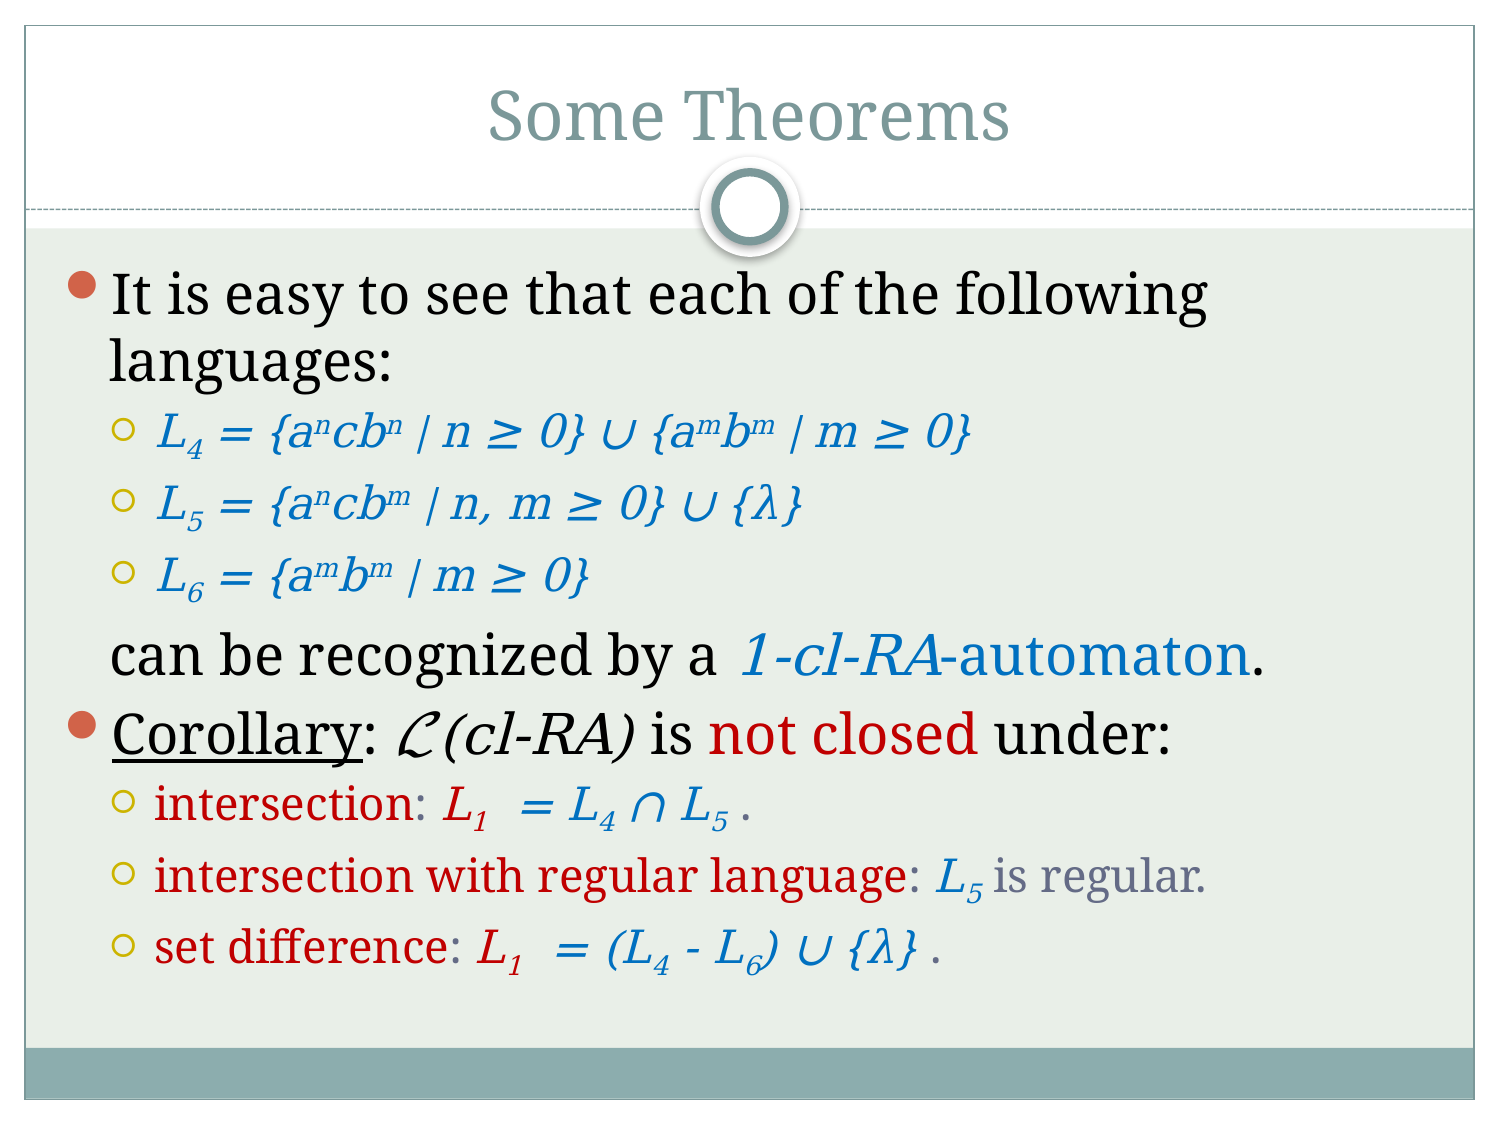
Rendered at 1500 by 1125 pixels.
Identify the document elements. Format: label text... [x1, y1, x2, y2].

title Some Theorems [49, 37, 1450, 162]
list It is easy to see that each of the following languages: L4 = {ancbn | n ≥ 0} ∪ {ambm | m ≥ 0} L5 = {ancbm | n, m ≥ 0} ∪ {λ} L6 = {ambm | m ≥ 0} can be recognized by a 1-cl-RA-automaton. Corollary: ℒ(cl-RA) is not closed under: intersection: L1 = L4 ∩ L5 . intersection with regular language: L5 is regular. set difference: L1 = (L4 - L6) ∪ {λ} . [49, 250, 1445, 1001]
